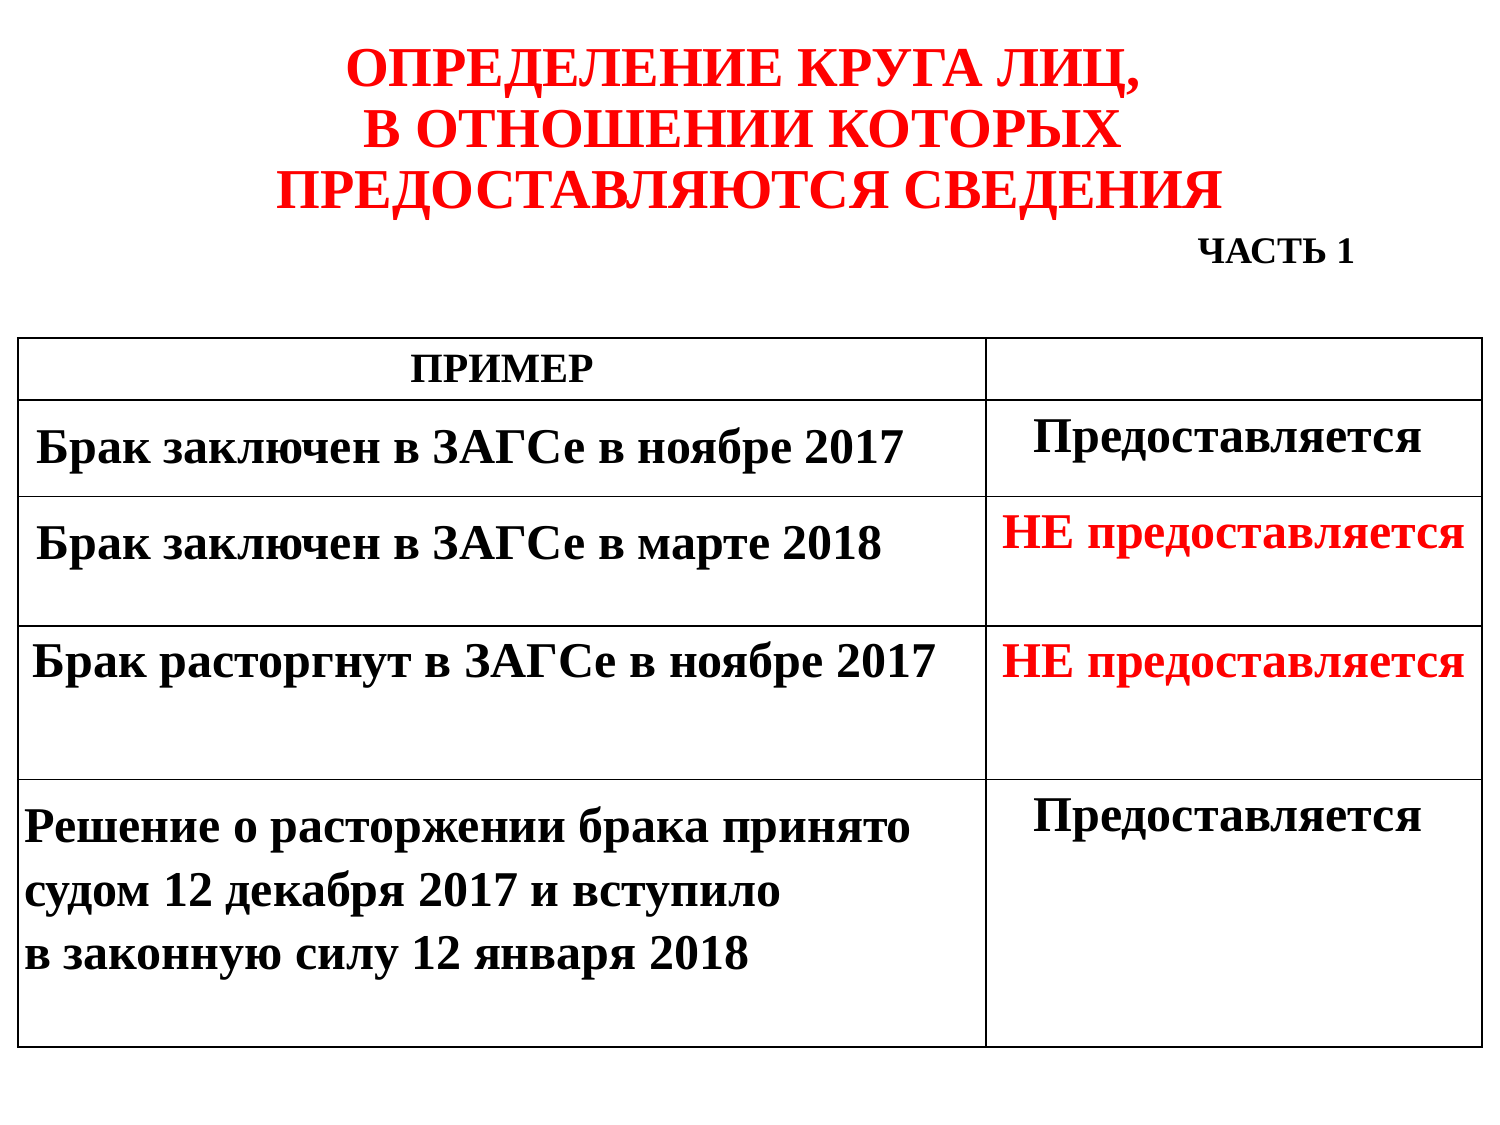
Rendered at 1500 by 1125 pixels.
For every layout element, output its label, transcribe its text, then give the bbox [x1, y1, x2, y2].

table_header ПРИМЕР [19, 339, 985, 399]
table_cell Брак заключен в ЗАГСе в марте 2018 [19, 497, 985, 625]
table_cell НЕ предоставляется [987, 627, 1481, 779]
table_cell Предоставляется [987, 780, 1481, 1046]
table_cell НЕ предоставляется [987, 497, 1481, 625]
table_header [987, 339, 1481, 399]
table_cell Решение о расторжении брака принято судом 12 декабря 2017 и вступило в законную силу 12 января 2018 [19, 780, 985, 1046]
table_cell Предоставляется [987, 401, 1481, 496]
table_cell Брак расторгнут в ЗАГСе в ноябре 2017 [19, 627, 985, 779]
text_box ОПРЕДЕЛЕНИЕ КРУГА ЛИЦ, В ОТНОШЕНИИ КОТОРЫХ ПРЕДОСТАВЛЯЮТСЯ СВЕДЕНИЯ ЧАСТЬ 1 [17, 30, 1483, 291]
table_cell Брак заключен в ЗАГСе в ноябре 2017 [19, 401, 985, 496]
